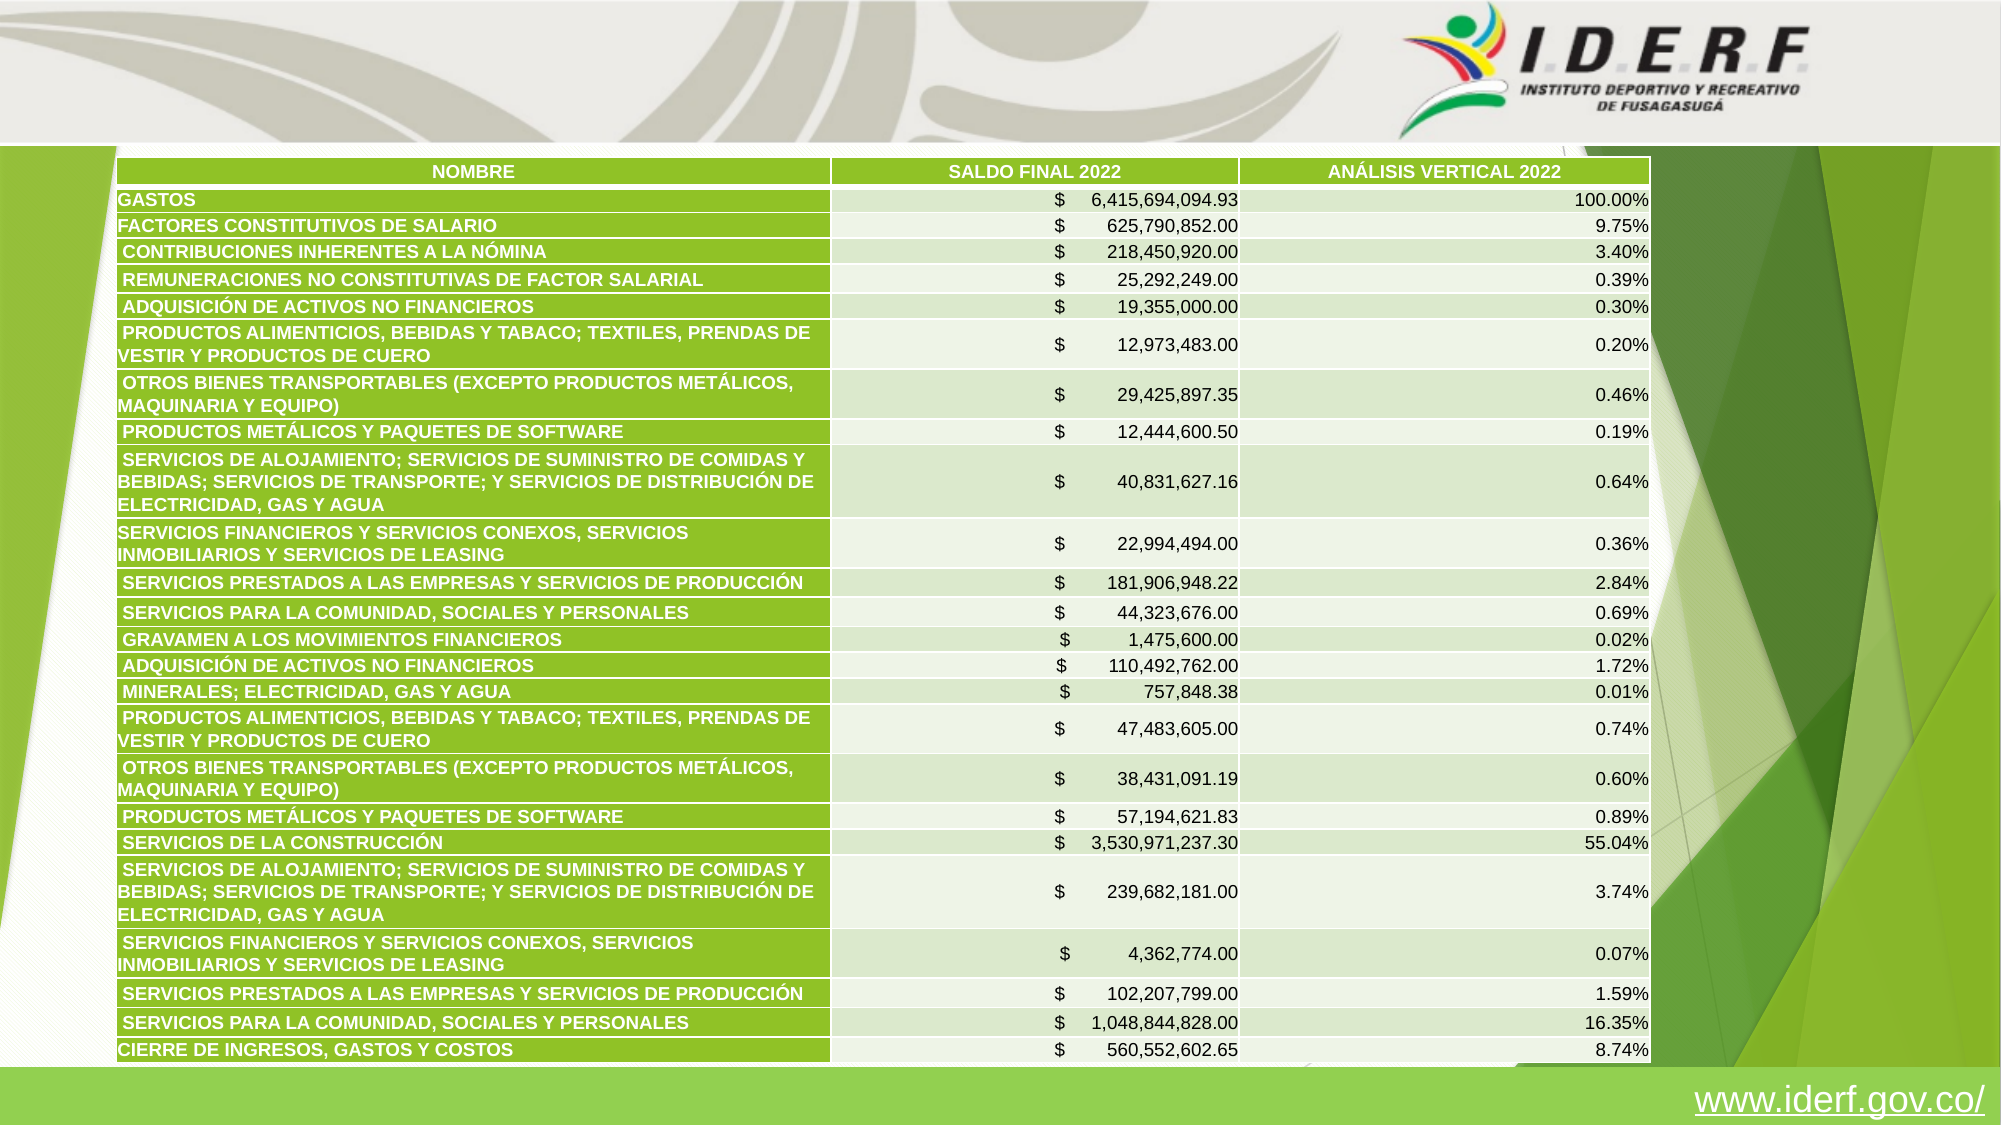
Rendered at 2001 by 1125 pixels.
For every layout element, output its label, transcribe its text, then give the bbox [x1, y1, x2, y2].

table_cell 0.02% [1240, 627, 1649, 651]
table_cell SERVICIOS FINANCIEROS Y SERVICIOS CONEXOS, SERVICIOS INMOBILIARIOS Y SERVICIOS DE LEASING [117, 929, 830, 977]
table_cell 0.39% [1240, 265, 1649, 292]
table_cell 0.07% [1240, 929, 1649, 977]
table_cell $ 40,831,627.16 [832, 445, 1238, 517]
table_cell SERVICIOS DE ALOJAMIENTO; SERVICIOS DE SUMINISTRO DE COMIDAS Y BEBIDAS; SERVICIOS DE TRANSPORTE; Y SERVICIOS DE DISTRIBUCIÓN DE ELECTRICIDAD, GAS Y AGUA [117, 856, 830, 928]
table_cell SERVICIOS PRESTADOS A LAS EMPRESAS Y SERVICIOS DE PRODUCCIÓN [117, 569, 830, 596]
table_cell $ 1,475,600.00 [832, 627, 1238, 651]
table_cell $ 25,292,249.00 [832, 265, 1238, 292]
table_cell 8.74% [1240, 1038, 1649, 1062]
table_cell SERVICIOS DE LA CONSTRUCCIÓN [117, 830, 830, 854]
table_cell OTROS BIENES TRANSPORTABLES (EXCEPTO PRODUCTOS METÁLICOS, MAQUINARIA Y EQUIPO) [117, 754, 830, 802]
table_header NOMBRE [117, 158, 830, 184]
table_cell 3.40% [1240, 239, 1649, 263]
table_cell $ 218,450,920.00 [832, 239, 1238, 263]
table_cell SERVICIOS DE ALOJAMIENTO; SERVICIOS DE SUMINISTRO DE COMIDAS Y BEBIDAS; SERVICIOS DE TRANSPORTE; Y SERVICIOS DE DISTRIBUCIÓN DE ELECTRICIDAD, GAS Y AGUA [117, 445, 830, 517]
table_header ANÁLISIS VERTICAL 2022 [1240, 158, 1649, 184]
table_cell 0.74% [1240, 705, 1649, 753]
table_cell 16.35% [1240, 1008, 1649, 1036]
table_cell $ 3,530,971,237.30 [832, 830, 1238, 854]
table_cell 0.19% [1240, 420, 1649, 444]
table_cell PRODUCTOS METÁLICOS Y PAQUETES DE SOFTWARE [117, 804, 830, 828]
table_cell 55.04% [1240, 830, 1649, 854]
table_cell PRODUCTOS ALIMENTICIOS, BEBIDAS Y TABACO; TEXTILES, PRENDAS DE VESTIR Y PRODUCTOS DE CUERO [117, 320, 830, 368]
table_cell 0.30% [1240, 294, 1649, 318]
table_cell OTROS BIENES TRANSPORTABLES (EXCEPTO PRODUCTOS METÁLICOS, MAQUINARIA Y EQUIPO) [117, 370, 830, 418]
table_cell 1.59% [1240, 979, 1649, 1007]
picture [0, 0, 2000, 147]
table_cell $ 560,552,602.65 [832, 1038, 1238, 1062]
text_box www.iderf.gov.co/ [0, 1067, 2000, 1125]
table_cell $ 29,425,897.35 [832, 370, 1238, 418]
table_cell $ 38,431,091.19 [832, 754, 1238, 802]
table_cell $ 47,483,605.00 [832, 705, 1238, 753]
table_cell $ 6,415,694,094.93 [832, 190, 1238, 212]
table_cell $ 44,323,676.00 [832, 598, 1238, 626]
table_cell $ 181,906,948.22 [832, 569, 1238, 596]
table_cell 0.89% [1240, 804, 1649, 828]
table_cell REMUNERACIONES NO CONSTITUTIVAS DE FACTOR SALARIAL [117, 265, 830, 292]
table_cell GASTOS [117, 190, 830, 212]
table_cell $ 757,848.38 [832, 679, 1238, 703]
table_cell 0.60% [1240, 754, 1649, 802]
table_cell $ 4,362,774.00 [832, 929, 1238, 977]
table_cell 3.74% [1240, 856, 1649, 928]
table_cell $ 102,207,799.00 [832, 979, 1238, 1007]
table_cell $ 12,444,600.50 [832, 420, 1238, 444]
table_cell $ 19,355,000.00 [832, 294, 1238, 318]
table_cell SERVICIOS FINANCIEROS Y SERVICIOS CONEXOS, SERVICIOS INMOBILIARIOS Y SERVICIOS DE LEASING [117, 519, 830, 567]
table_cell $ 57,194,621.83 [832, 804, 1238, 828]
table_cell $ 625,790,852.00 [832, 213, 1238, 237]
table_cell GRAVAMEN A LOS MOVIMIENTOS FINANCIEROS [117, 627, 830, 651]
table_cell MINERALES; ELECTRICIDAD, GAS Y AGUA [117, 679, 830, 703]
table_cell $ 22,994,494.00 [832, 519, 1238, 567]
table_cell 2.84% [1240, 569, 1649, 596]
table_cell PRODUCTOS METÁLICOS Y PAQUETES DE SOFTWARE [117, 420, 830, 444]
table_cell CONTRIBUCIONES INHERENTES A LA NÓMINA [117, 239, 830, 263]
table_cell FACTORES CONSTITUTIVOS DE SALARIO [117, 213, 830, 237]
table_cell $ 239,682,181.00 [832, 856, 1238, 928]
table_cell ADQUISICIÓN DE ACTIVOS NO FINANCIEROS [117, 653, 830, 677]
table_cell 0.64% [1240, 445, 1649, 517]
table_cell CIERRE DE INGRESOS, GASTOS Y COSTOS [117, 1038, 830, 1062]
table_cell 0.20% [1240, 320, 1649, 368]
table_cell 1.72% [1240, 653, 1649, 677]
table_cell $ 12,973,483.00 [832, 320, 1238, 368]
table_cell 100.00% [1240, 190, 1649, 212]
table_cell 0.36% [1240, 519, 1649, 567]
table_cell 0.69% [1240, 598, 1649, 626]
table_cell ADQUISICIÓN DE ACTIVOS NO FINANCIEROS [117, 294, 830, 318]
table_cell $ 1,048,844,828.00 [832, 1008, 1238, 1036]
table_cell 0.46% [1240, 370, 1649, 418]
table_header SALDO FINAL 2022 [832, 158, 1238, 184]
table_cell SERVICIOS PARA LA COMUNIDAD, SOCIALES Y PERSONALES [117, 1008, 830, 1036]
table_cell SERVICIOS PARA LA COMUNIDAD, SOCIALES Y PERSONALES [117, 598, 830, 626]
table_cell 9.75% [1240, 213, 1649, 237]
table_cell SERVICIOS PRESTADOS A LAS EMPRESAS Y SERVICIOS DE PRODUCCIÓN [117, 979, 830, 1007]
table_cell 0.01% [1240, 679, 1649, 703]
table_cell PRODUCTOS ALIMENTICIOS, BEBIDAS Y TABACO; TEXTILES, PRENDAS DE VESTIR Y PRODUCTOS DE CUERO [117, 705, 830, 753]
table_cell $ 110,492,762.00 [832, 653, 1238, 677]
